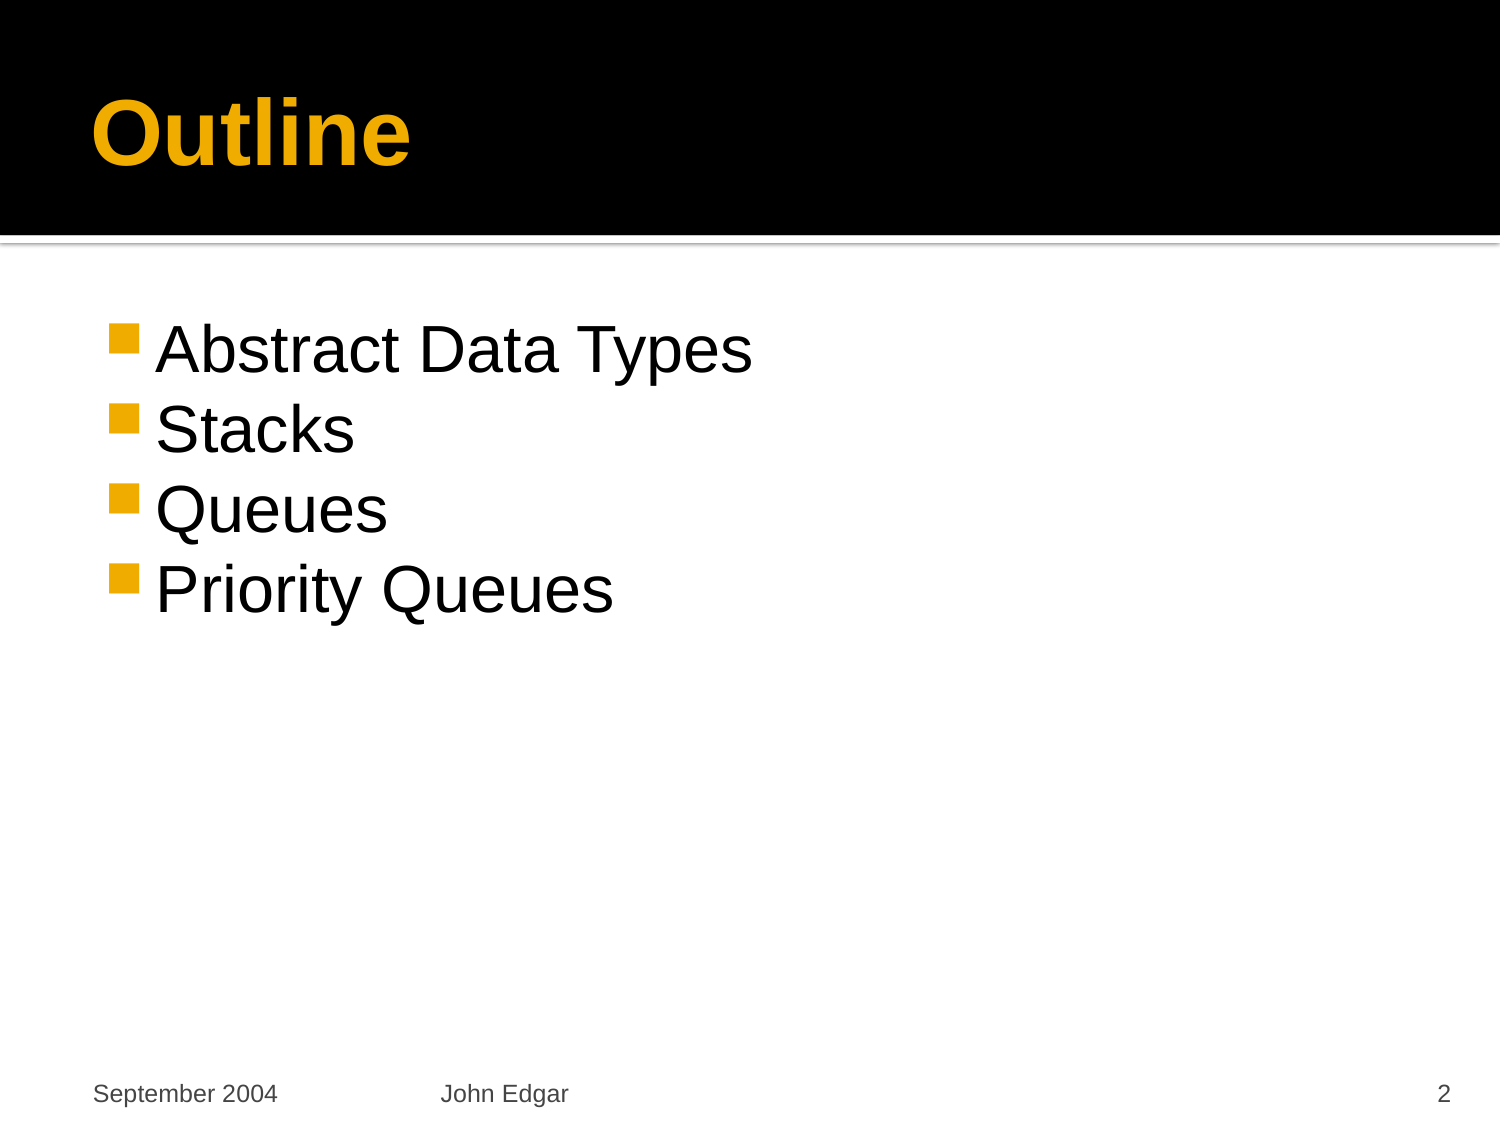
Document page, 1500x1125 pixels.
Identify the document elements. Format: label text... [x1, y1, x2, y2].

footer John Edgar [433, 1062, 1337, 1108]
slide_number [75, 1062, 425, 1108]
list Abstract Data Types Stacks Queues Priority Queues [74, 290, 1426, 1051]
slide_number 2 [1345, 1062, 1467, 1108]
title Outline [75, 25, 1425, 231]
